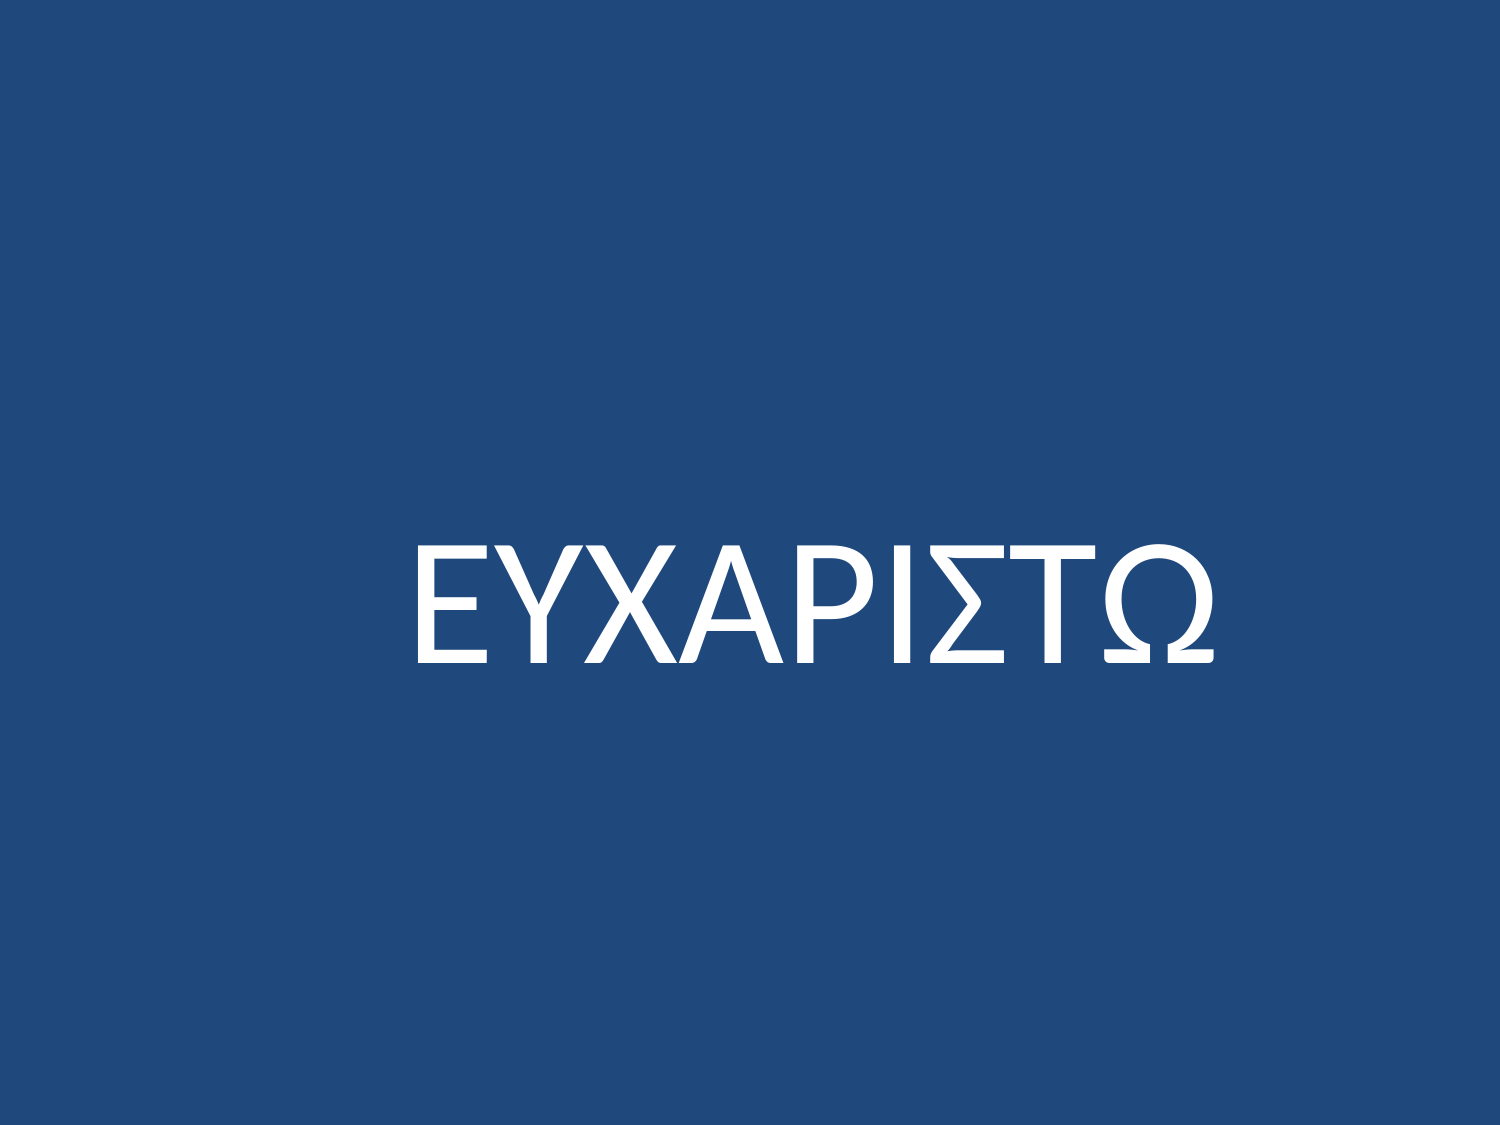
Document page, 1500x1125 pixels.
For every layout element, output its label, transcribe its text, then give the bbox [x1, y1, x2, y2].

list ΕΥΧΑΡΙΣΤΩ [75, 262, 1425, 1005]
